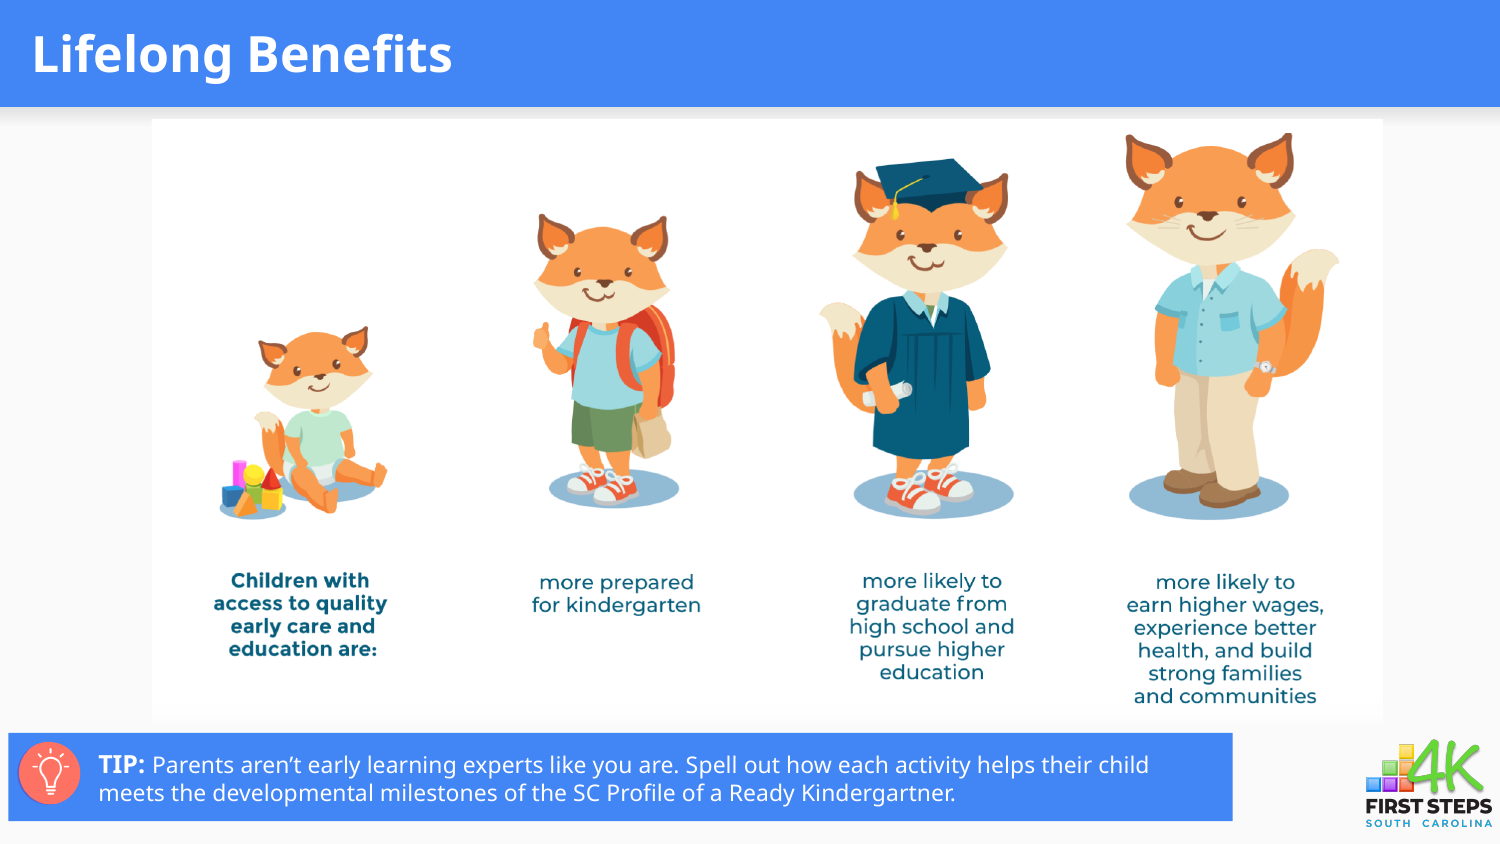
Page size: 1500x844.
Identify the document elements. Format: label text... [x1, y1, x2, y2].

picture [16, 741, 81, 805]
picture [151, 119, 1384, 725]
title Lifelong Benefits [16, 2, 1464, 102]
picture [1362, 738, 1496, 827]
text_box TIP: Parents aren’t early learning experts like you are. Spell out how each activity helps their child meets the developmental milestones of the SC Profile of a Ready Kindergartner. [8, 732, 1233, 822]
